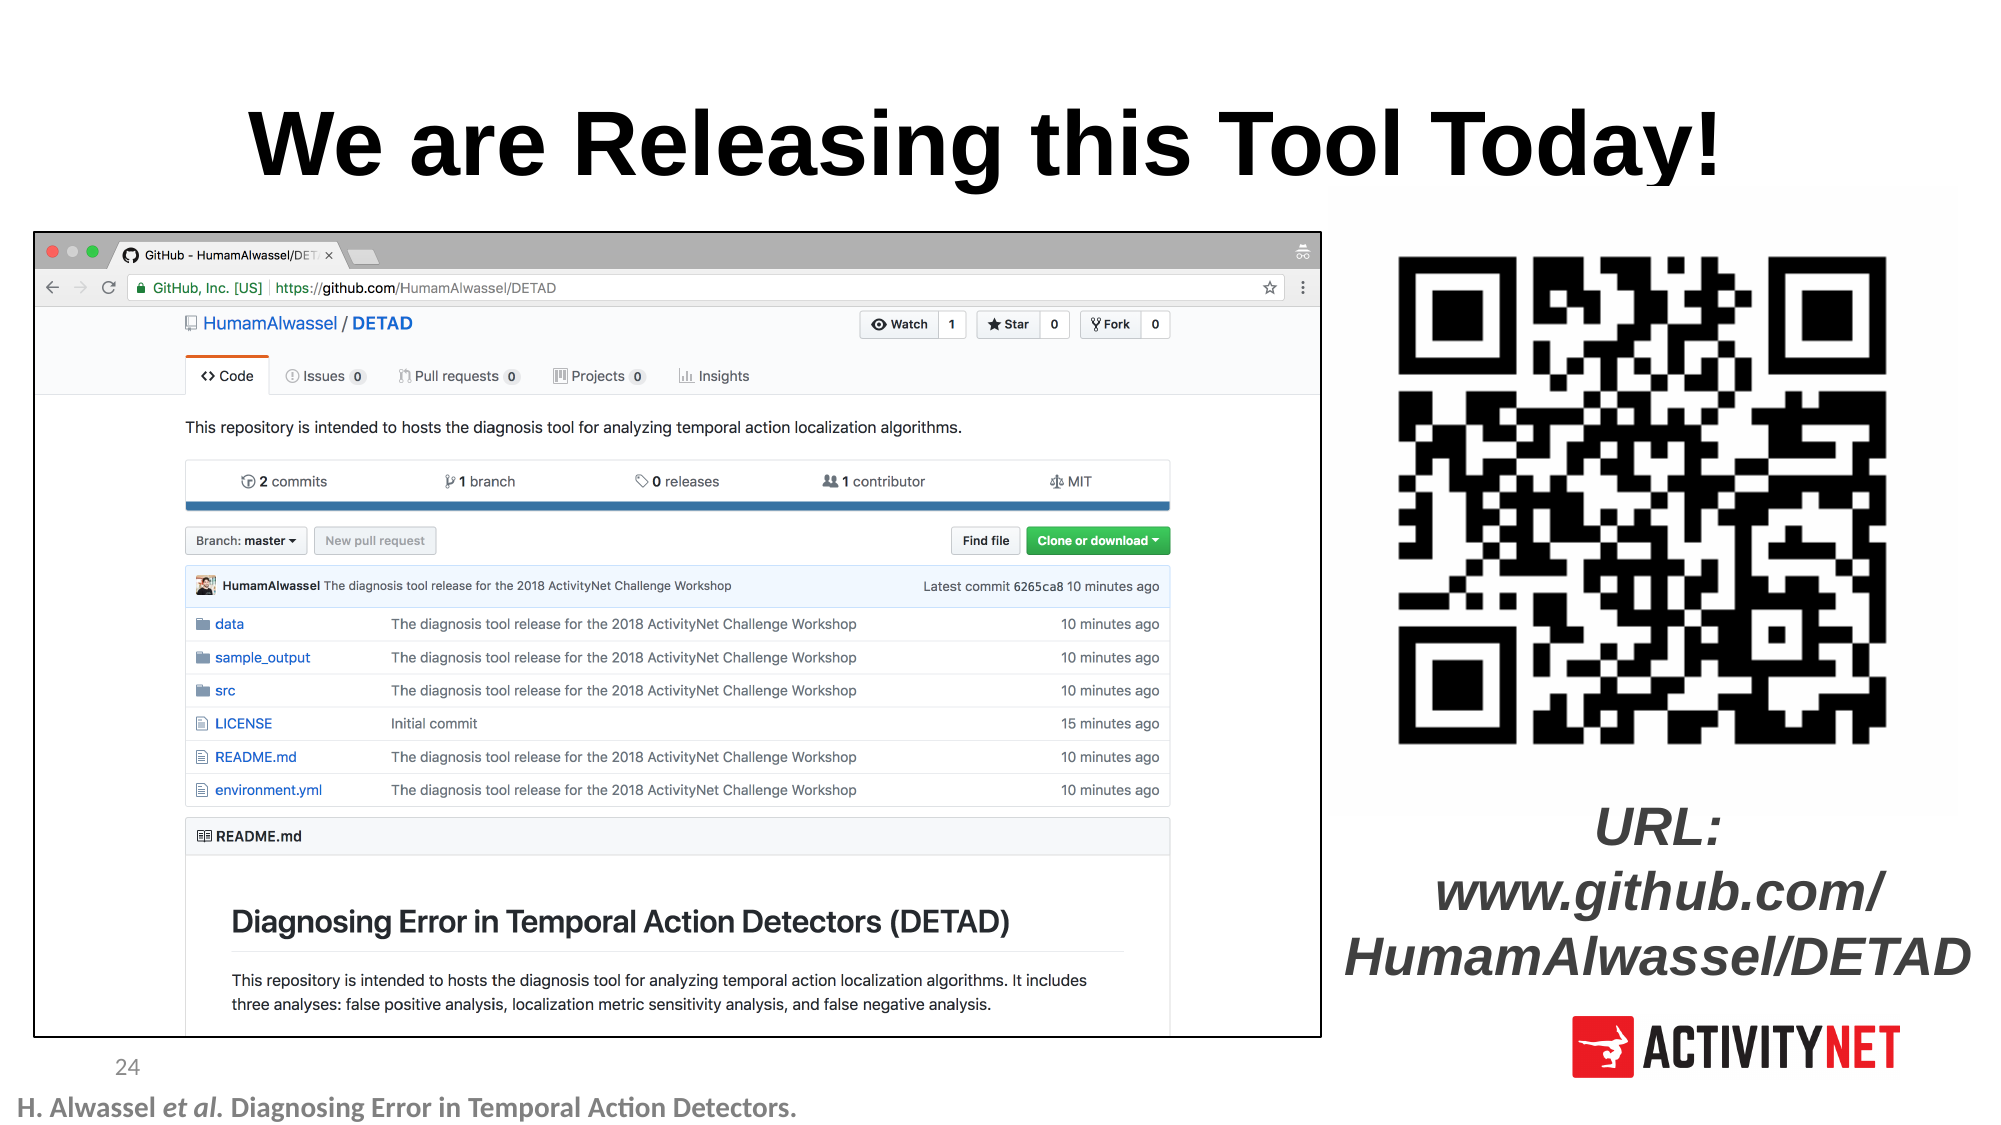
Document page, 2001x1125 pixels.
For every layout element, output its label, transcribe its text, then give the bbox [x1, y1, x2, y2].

title We are Releasing this Tool Today! [99, 45, 1900, 231]
slide_number 24 [99, 1045, 567, 1096]
picture [1328, 186, 1958, 816]
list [34, 232, 1321, 1037]
text_box URL: www.github.com/HumamAlwassel/DETAD [1325, 783, 1998, 994]
